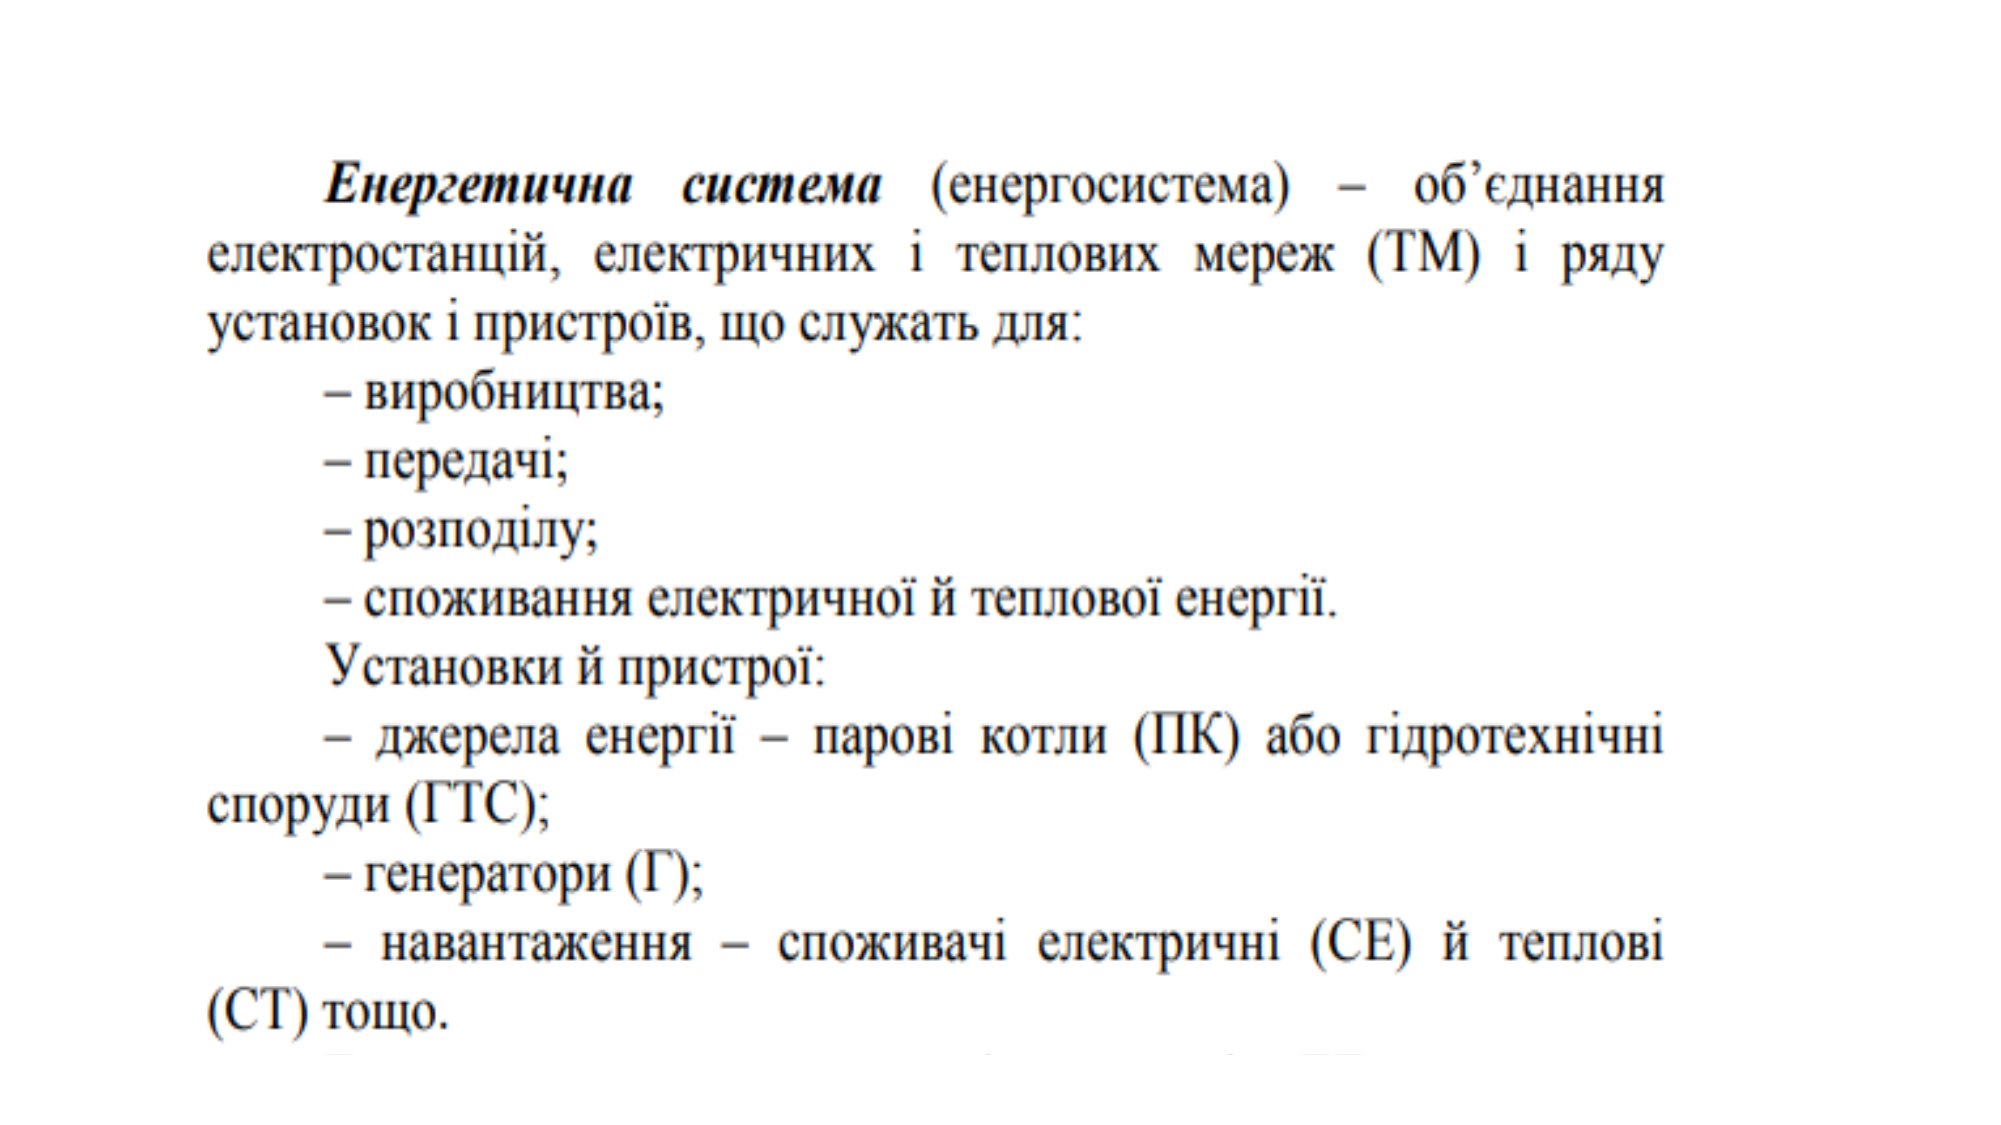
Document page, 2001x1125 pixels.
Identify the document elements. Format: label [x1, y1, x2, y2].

list [111, 129, 1786, 1055]
